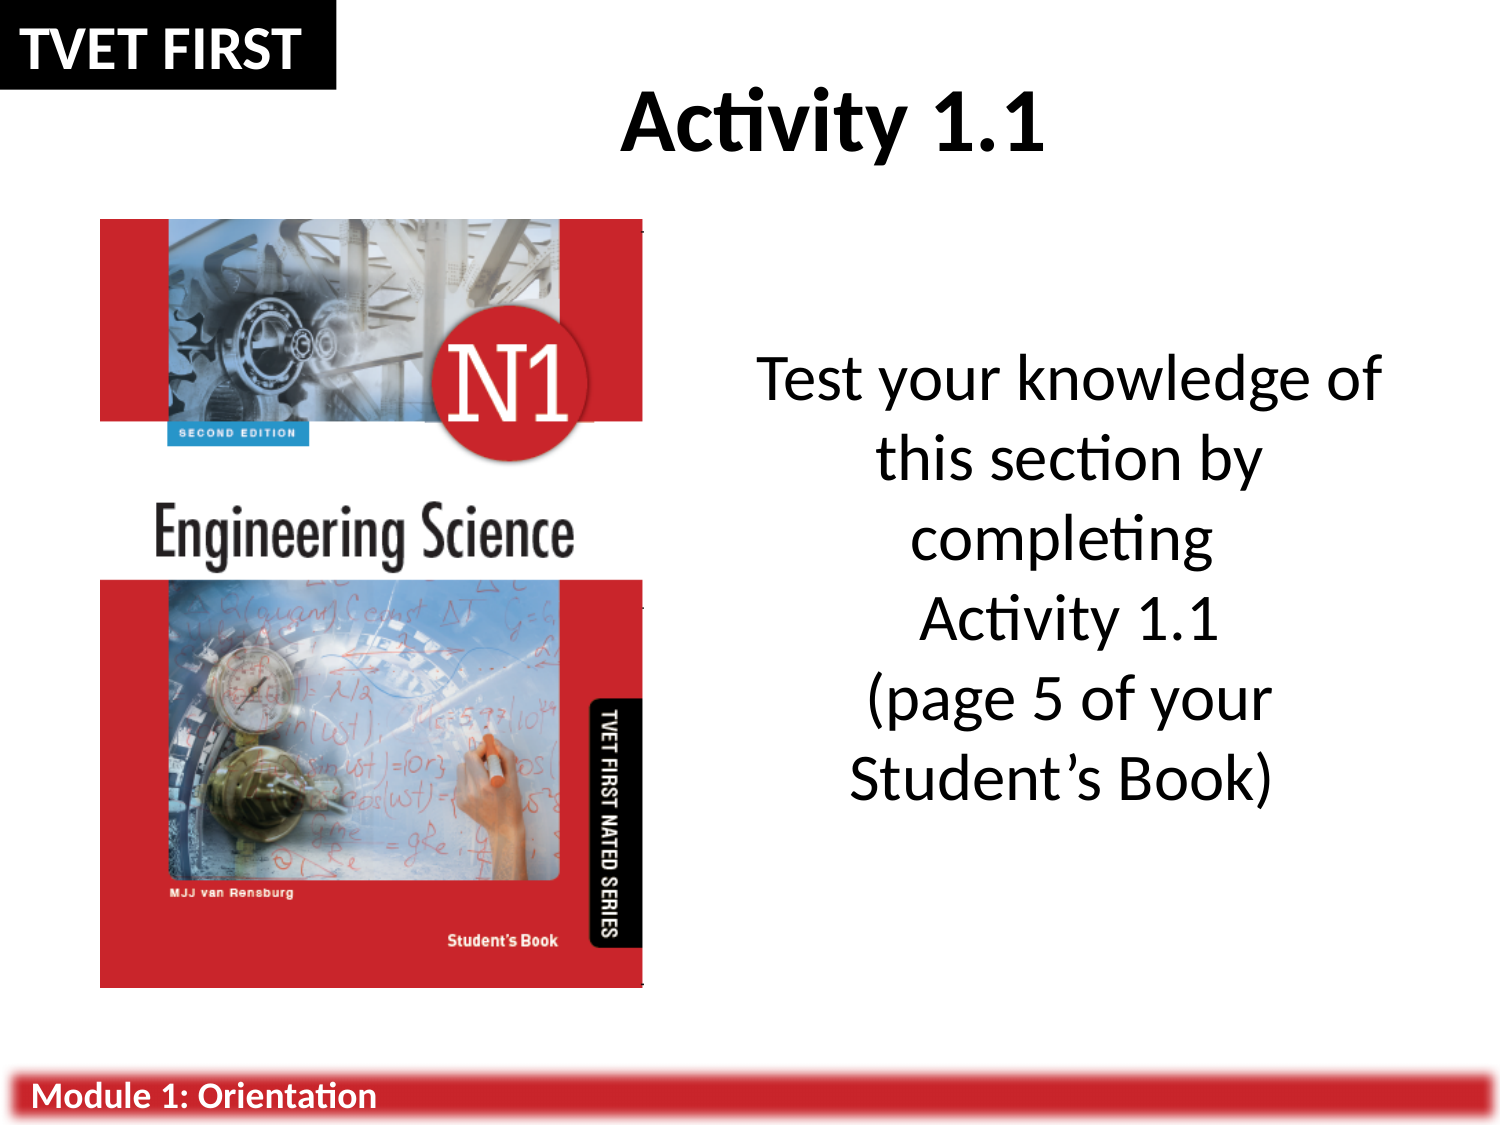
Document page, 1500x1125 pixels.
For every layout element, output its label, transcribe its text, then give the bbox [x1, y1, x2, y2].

picture [100, 219, 644, 988]
list Test your knowledge of this section by completing Activity 1.1 (page 5 of your Student’s Book) [738, 326, 1402, 827]
title Activity 1.1 [289, 51, 1378, 240]
